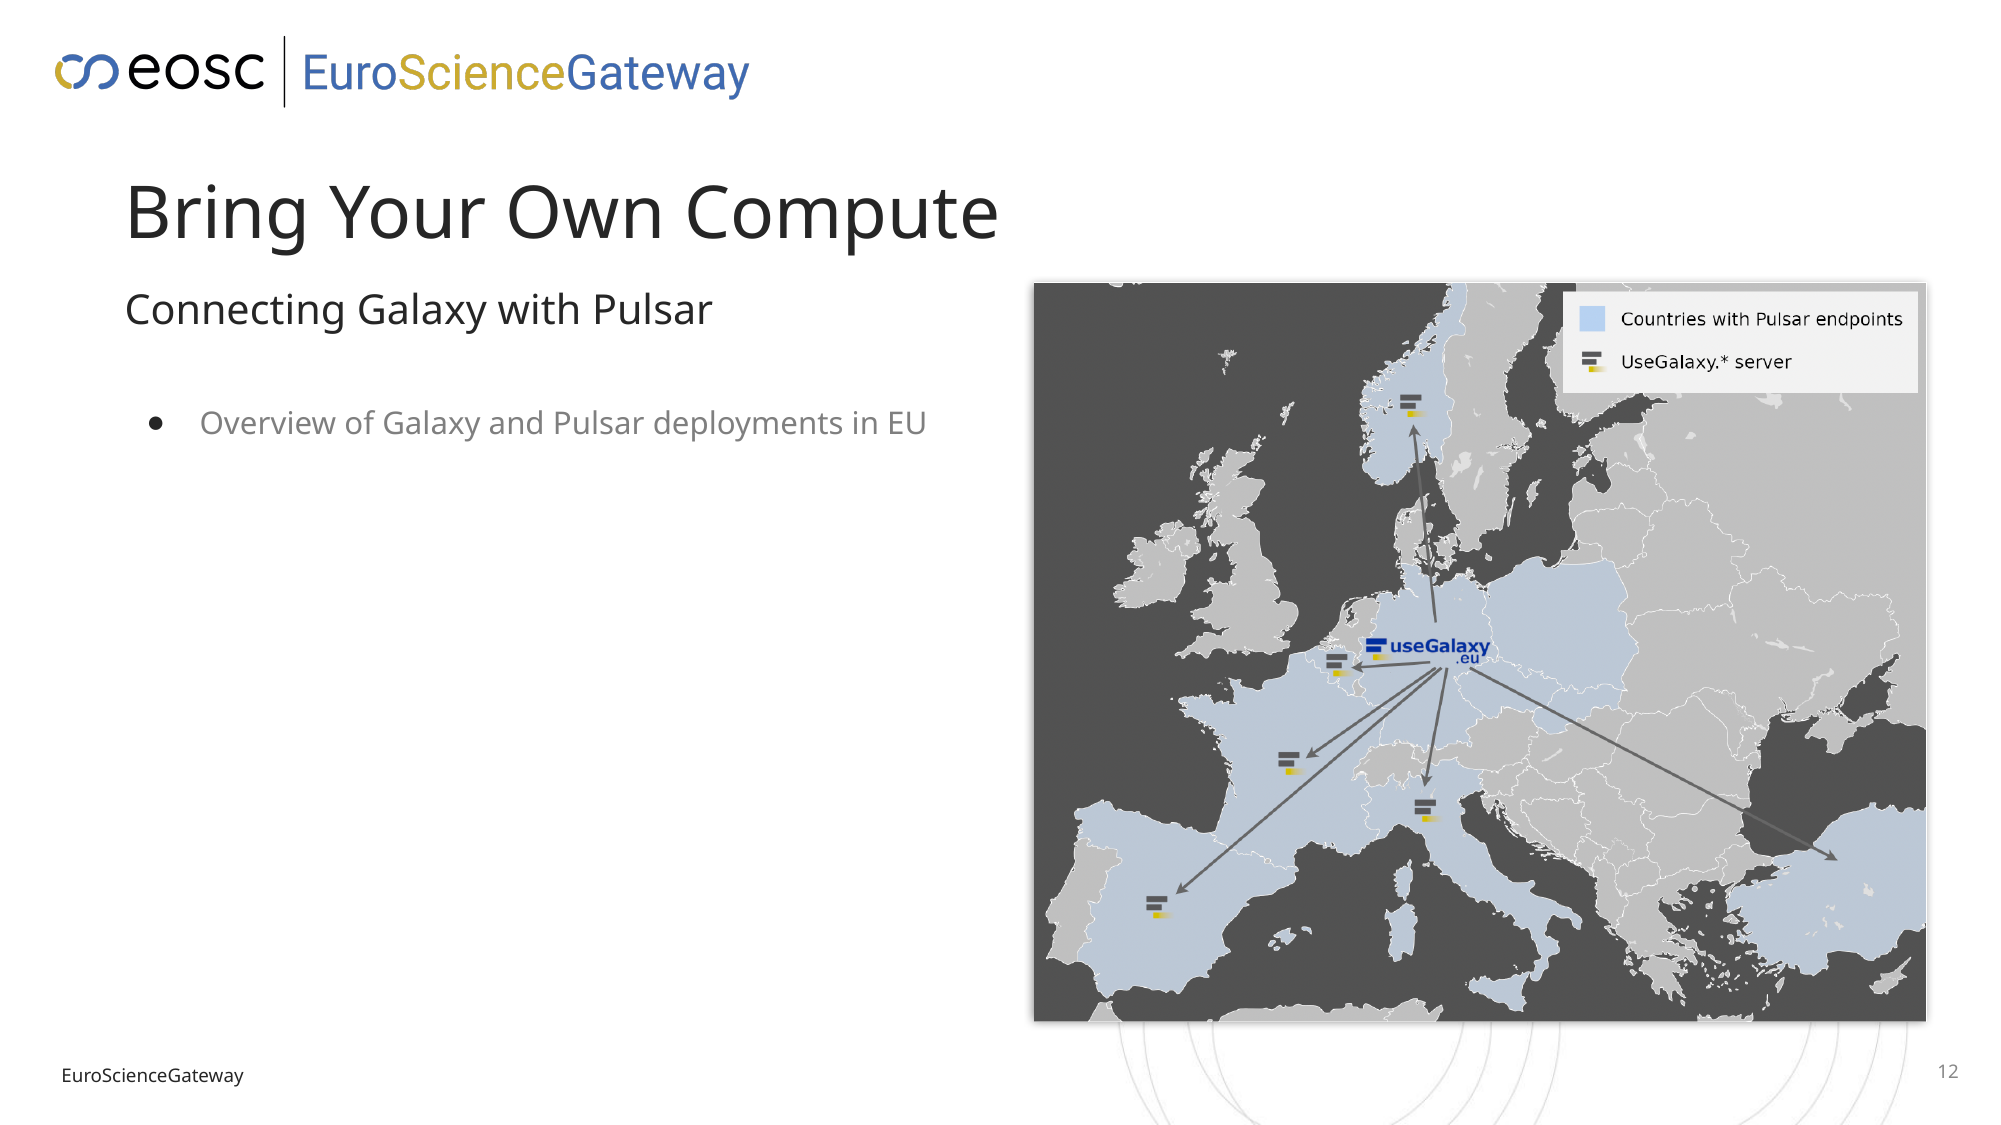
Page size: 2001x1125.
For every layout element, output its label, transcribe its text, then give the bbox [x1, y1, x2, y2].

slide_number ‹#› [1523, 1053, 1974, 1092]
title Bring Your Own Compute [109, 165, 1895, 265]
picture [0, 0, 2000, 1125]
list Overview of Galaxy and Pulsar deployments in EU [109, 384, 1028, 994]
list Connecting Galaxy with Pulsar [109, 281, 1029, 342]
